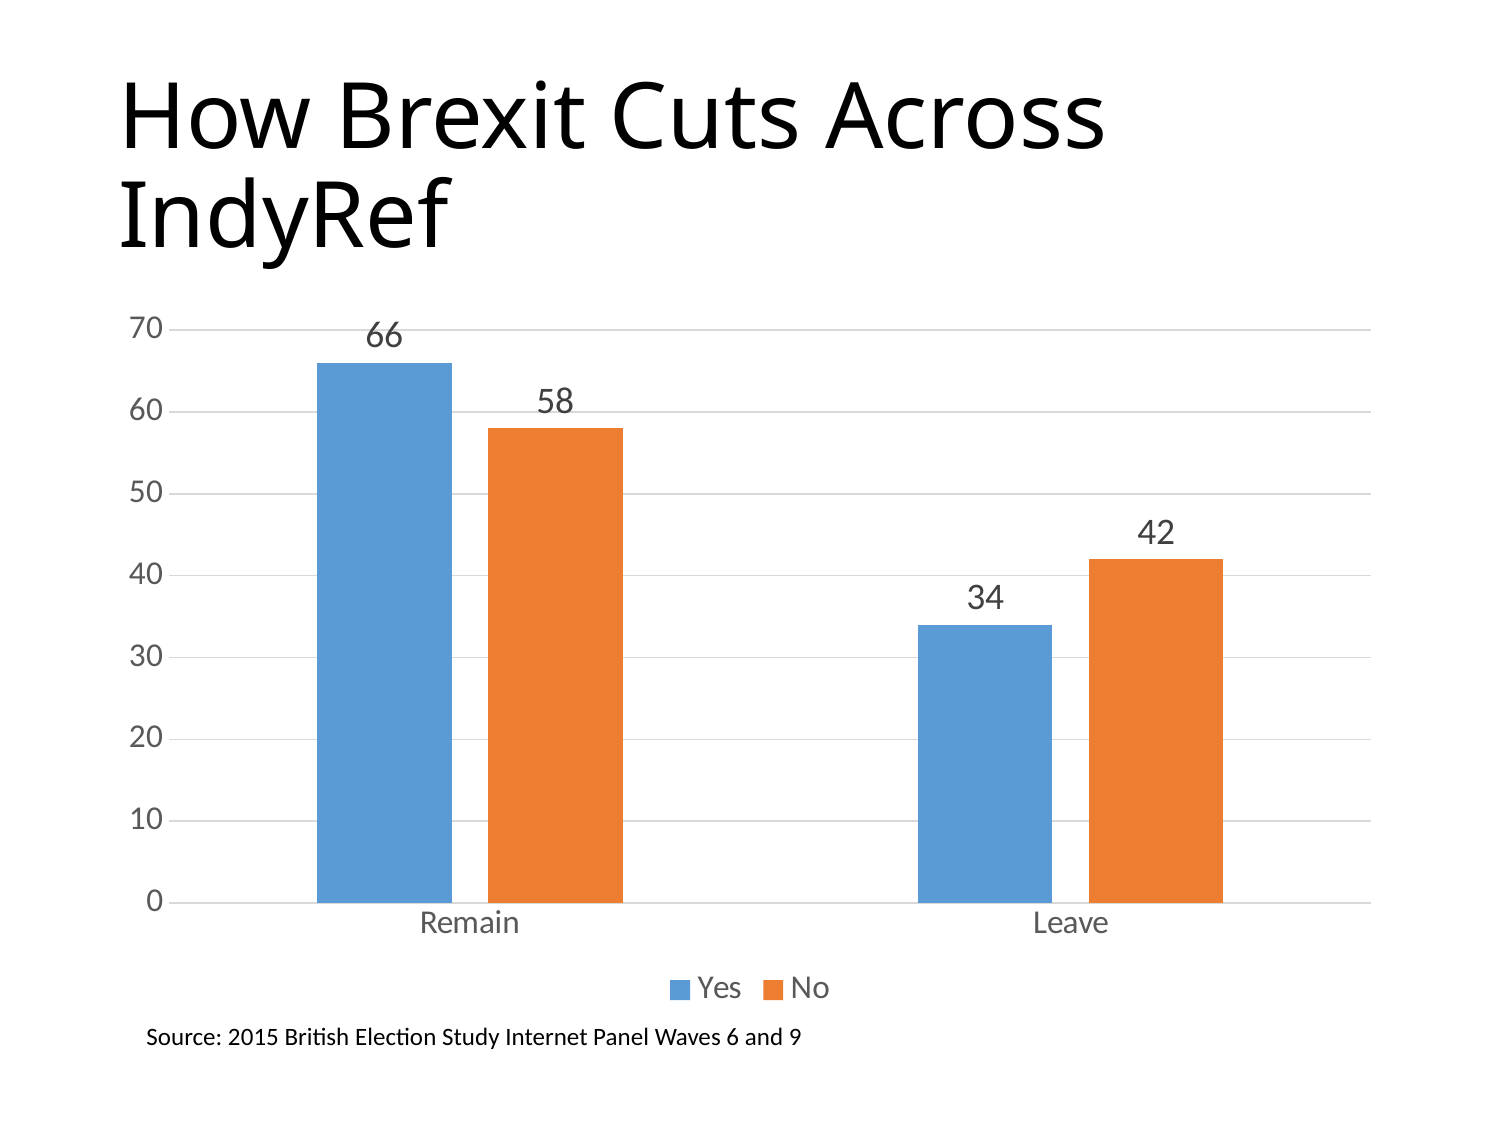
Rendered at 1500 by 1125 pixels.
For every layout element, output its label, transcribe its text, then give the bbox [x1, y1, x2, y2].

title How Brexit Cuts Across IndyRef [103, 59, 1397, 278]
chart [103, 299, 1397, 1014]
text_box Source: 2015 British Election Study Internet Panel Waves 6 and 9 [131, 1014, 1211, 1058]
